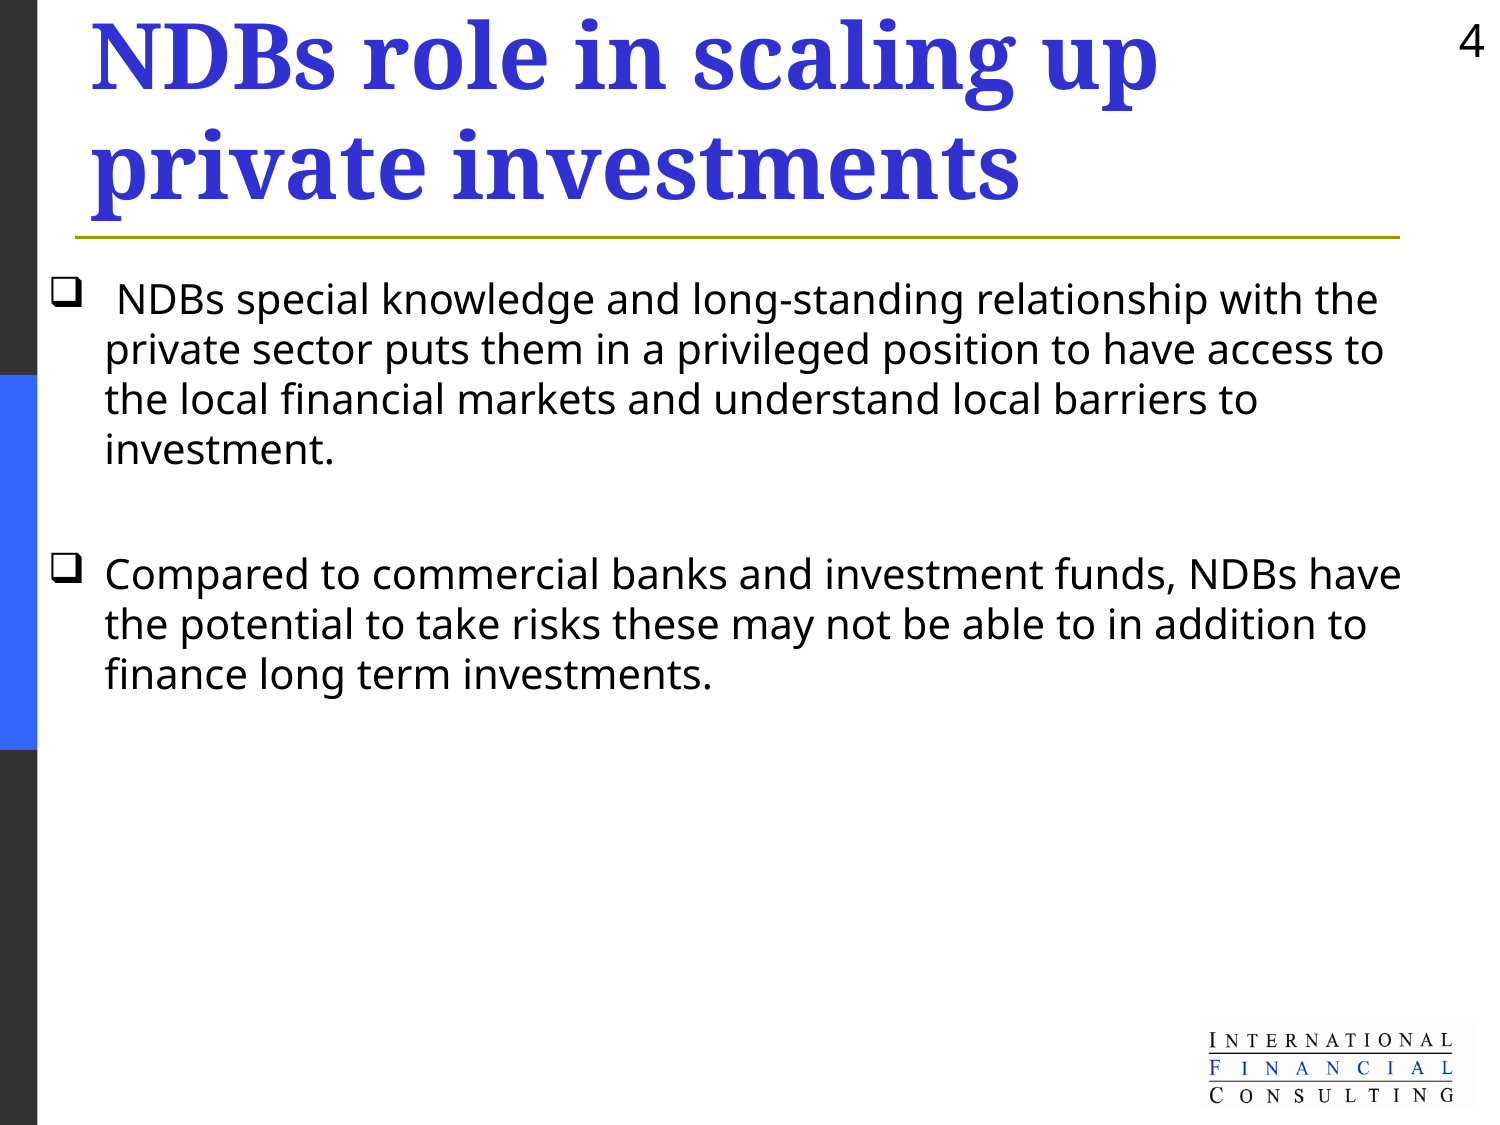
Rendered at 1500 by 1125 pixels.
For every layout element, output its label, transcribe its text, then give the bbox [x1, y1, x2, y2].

text_box NDBs special knowledge and long-standing relationship with the private sector puts them in a privileged position to have access to the local financial markets and understand local barriers to investment. Compared to commercial banks and investment funds, NDBs have the potential to take risks these may not be able to in addition to finance long term investments. [33, 265, 1434, 769]
title NDBs role in scaling up private investments [74, 37, 1451, 226]
picture [1200, 1019, 1475, 1108]
